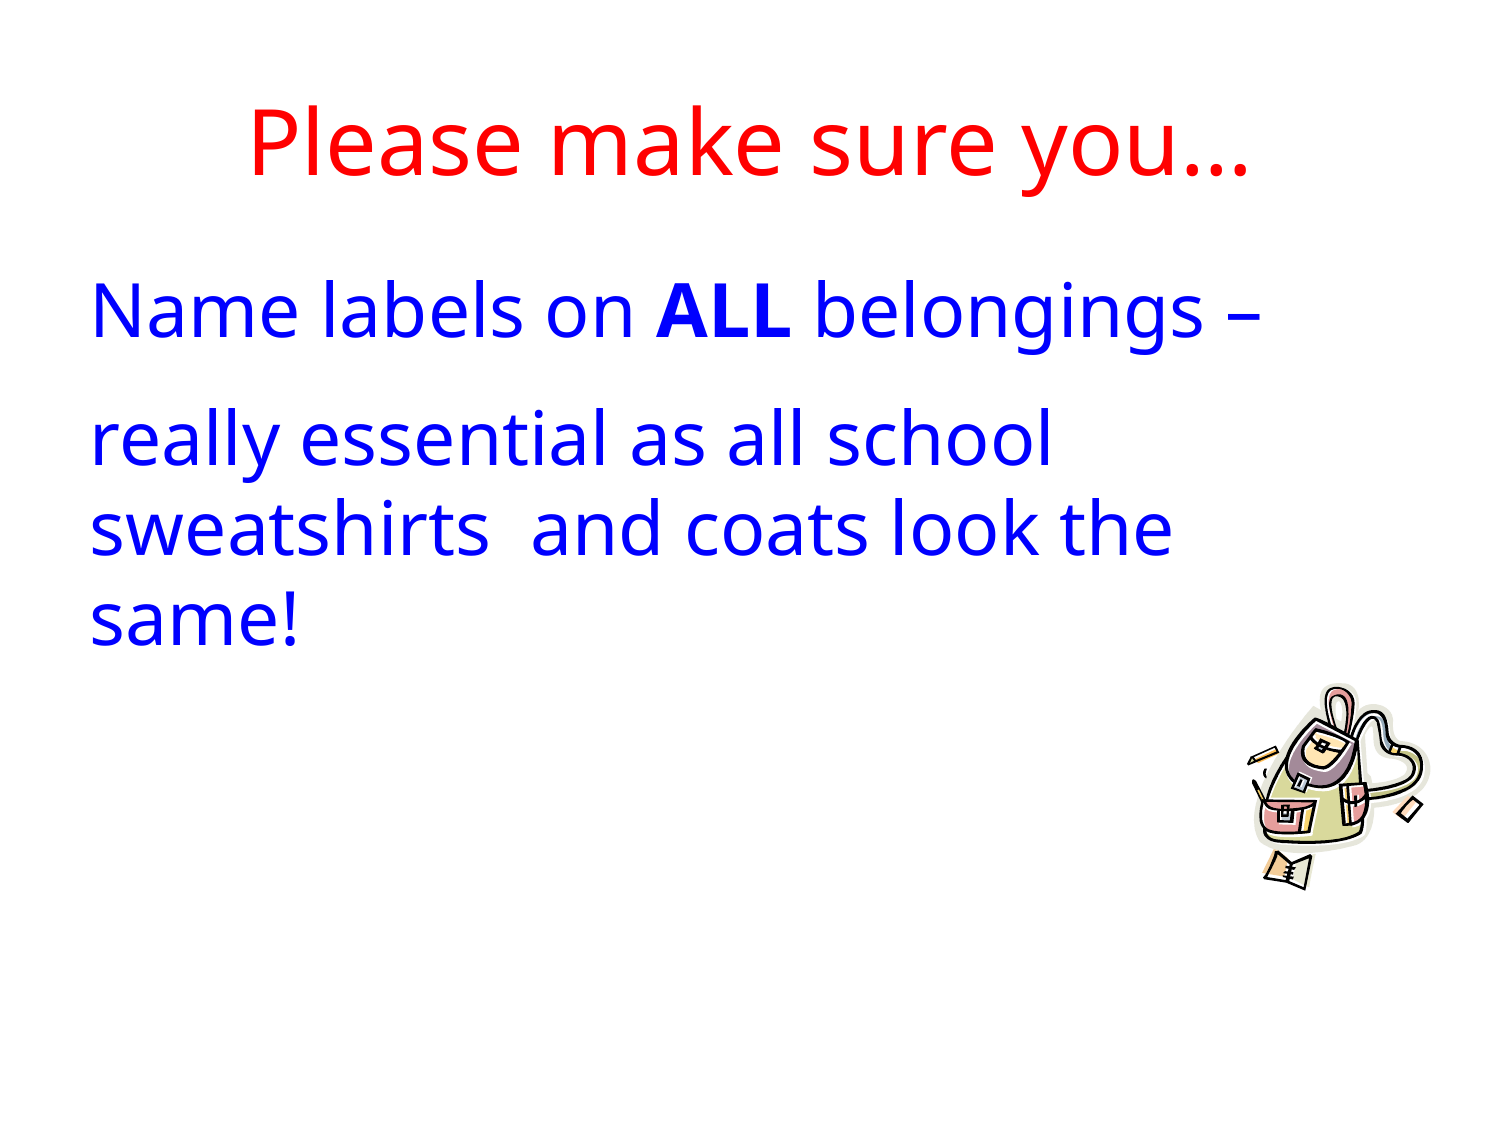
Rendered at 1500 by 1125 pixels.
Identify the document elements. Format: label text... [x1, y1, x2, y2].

text_box Name labels on ALL belongings – really essential as all school sweatshirts and coats look the same! [74, 255, 1304, 668]
title Please make sure you… [75, 45, 1425, 233]
picture [1243, 680, 1434, 894]
